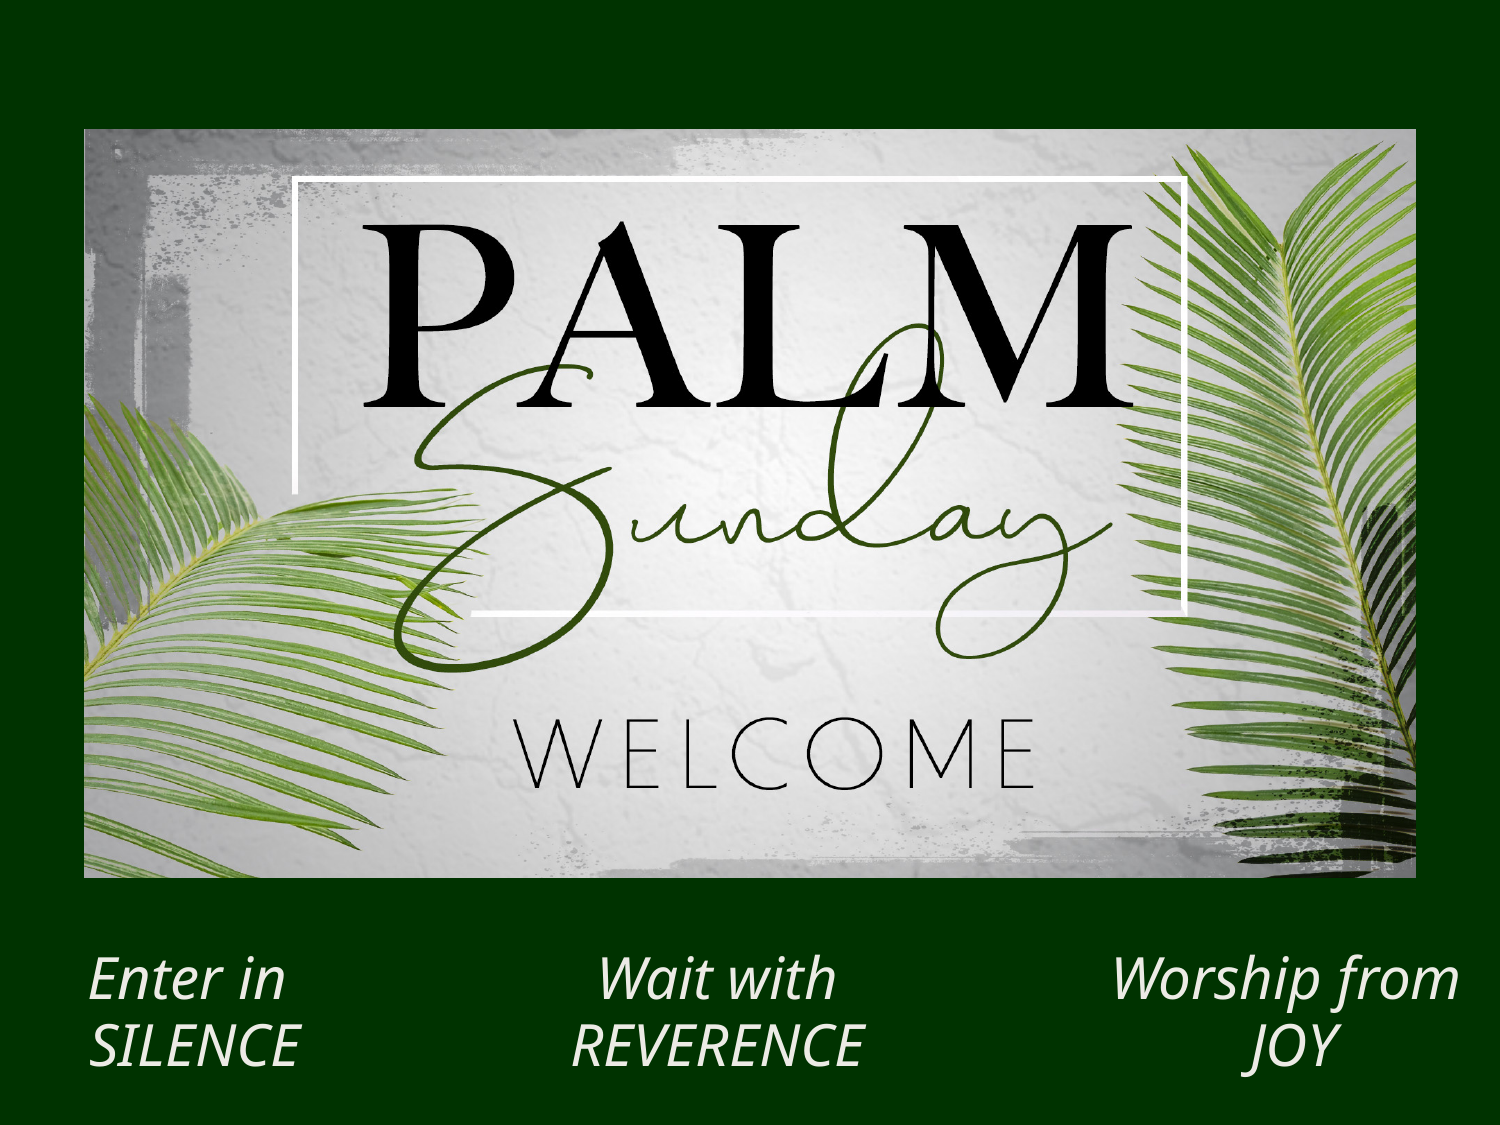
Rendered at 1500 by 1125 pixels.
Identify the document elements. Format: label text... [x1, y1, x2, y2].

text_box Worship from JOY [1074, 937, 1500, 1086]
text_box Wait with REVERENCE [506, 937, 944, 1086]
text_box Enter in SILENCE [0, 937, 375, 1086]
picture [84, 129, 1416, 879]
